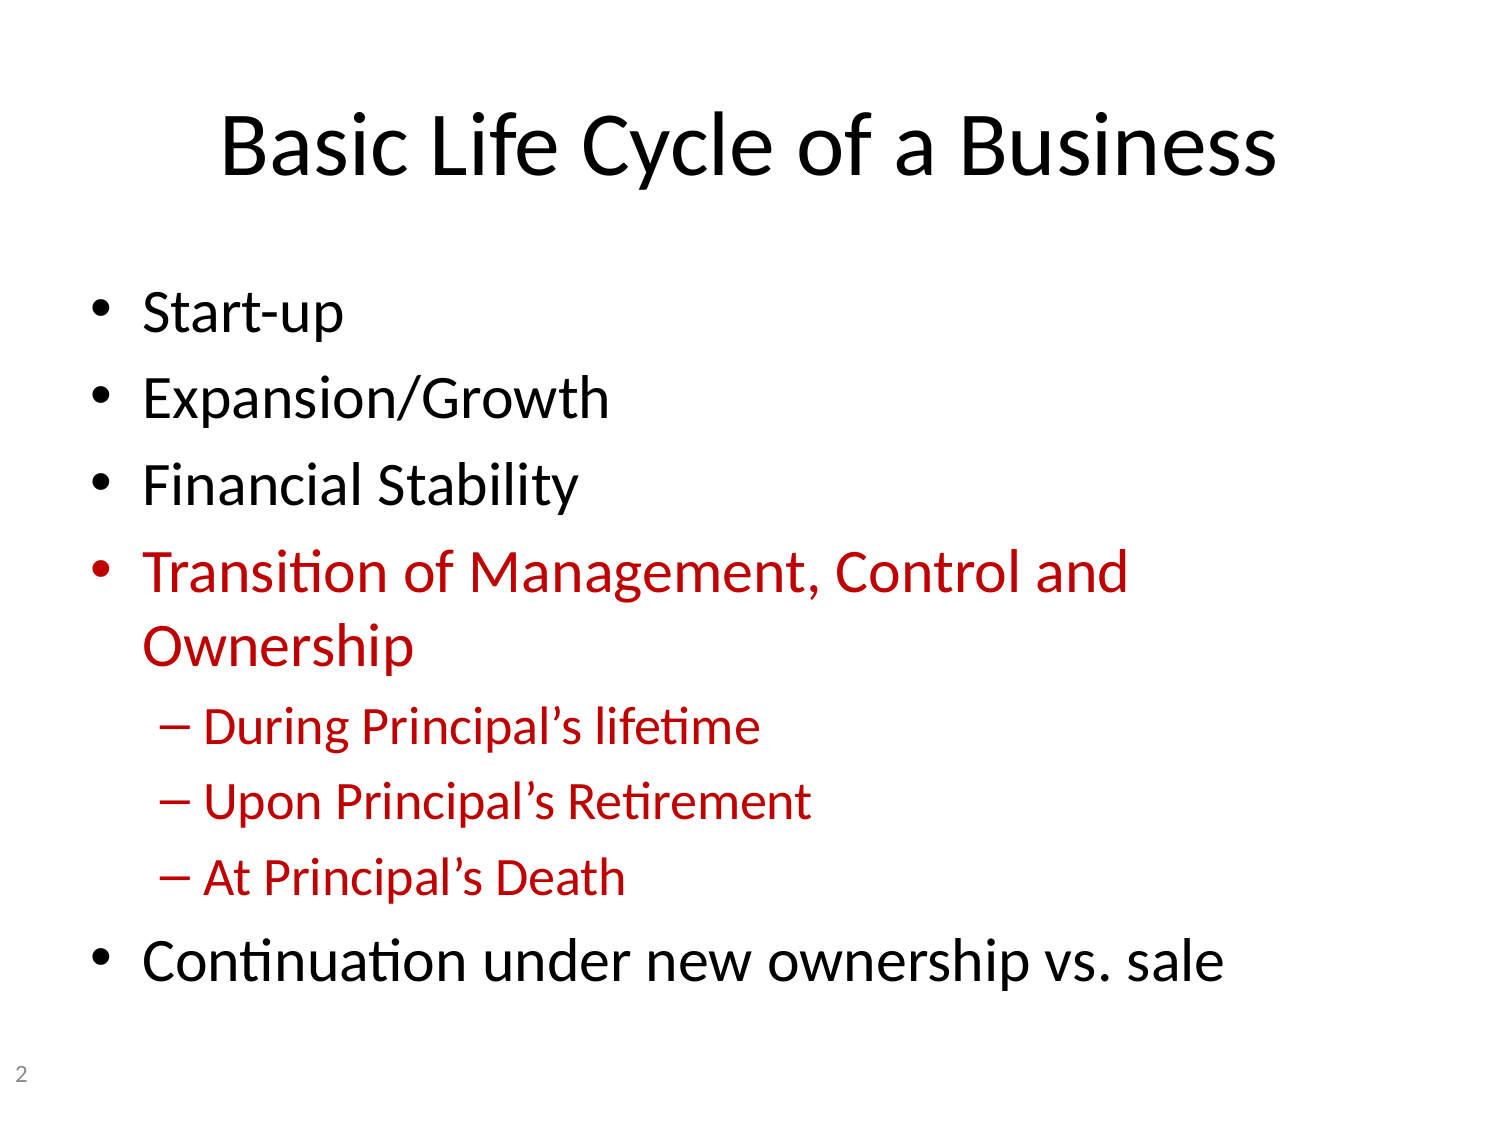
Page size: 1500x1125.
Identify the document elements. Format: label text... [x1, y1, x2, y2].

slide_number 2 [0, 1042, 350, 1103]
list Start-up Expansion/Growth Financial Stability Transition of Management, Control and Ownership During Principal’s lifetime Upon Principal’s Retirement At Principal’s Death Continuation under new ownership vs. sale [75, 262, 1425, 1005]
title Basic Life Cycle of a Business [75, 45, 1425, 233]
